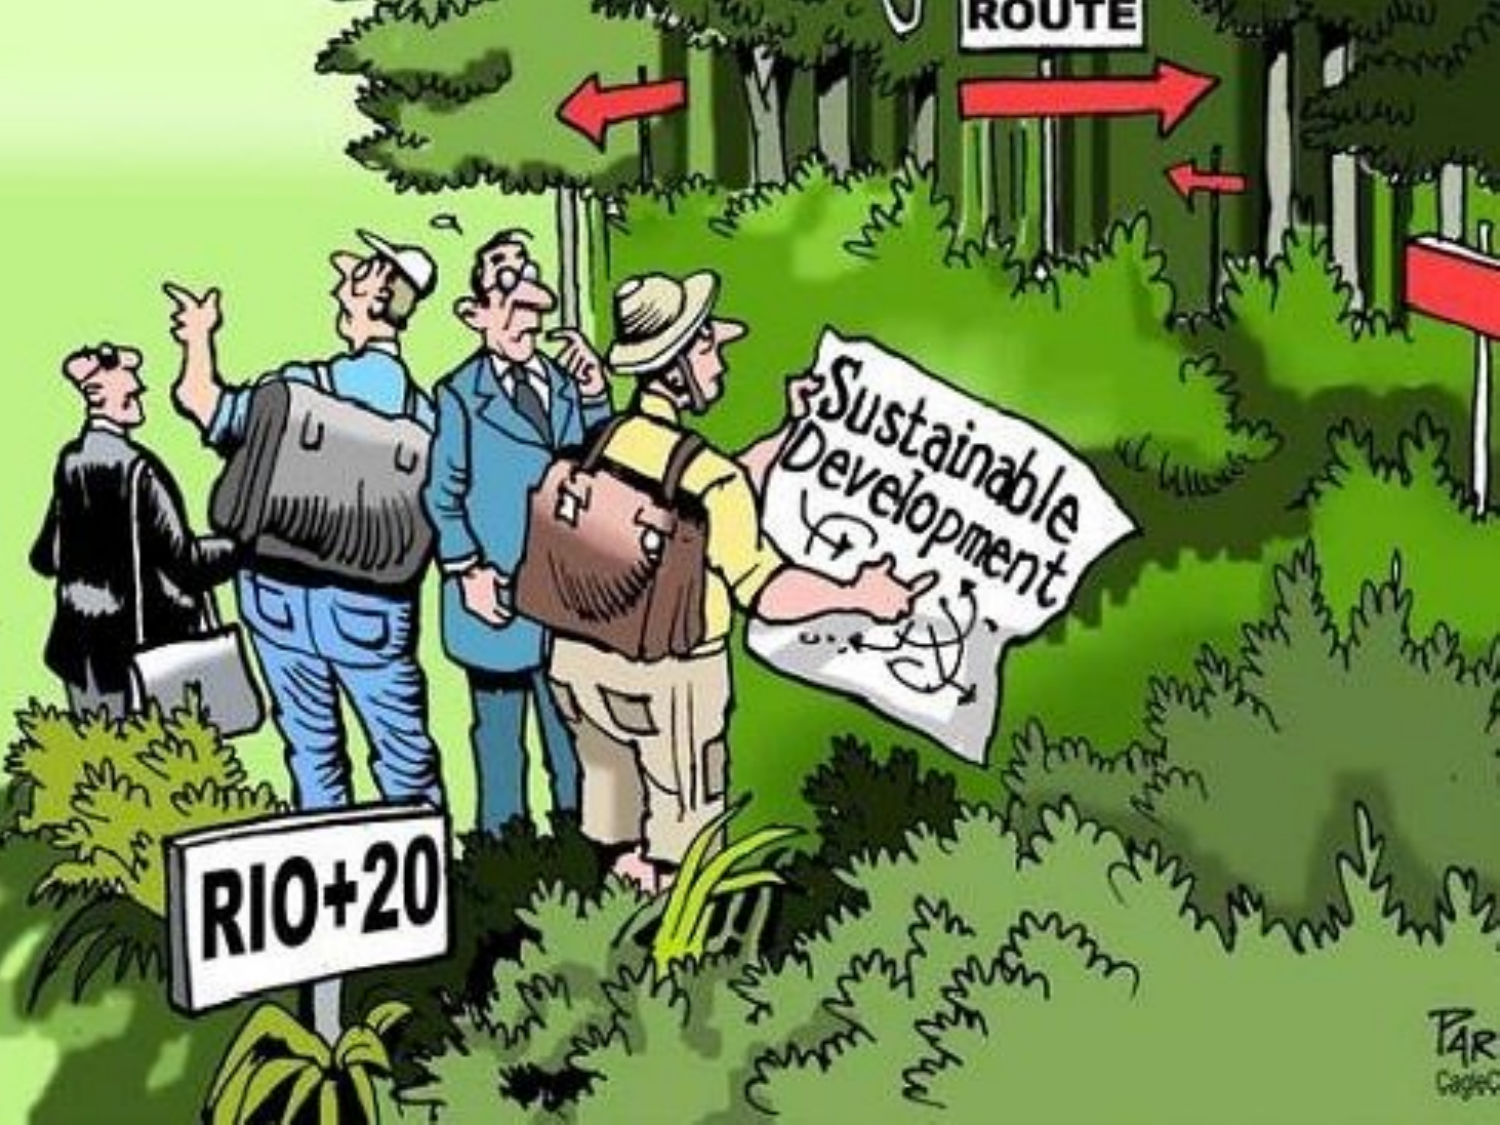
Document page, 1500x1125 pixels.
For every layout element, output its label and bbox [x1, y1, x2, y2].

text_box [0, 0, 1500, 1125]
